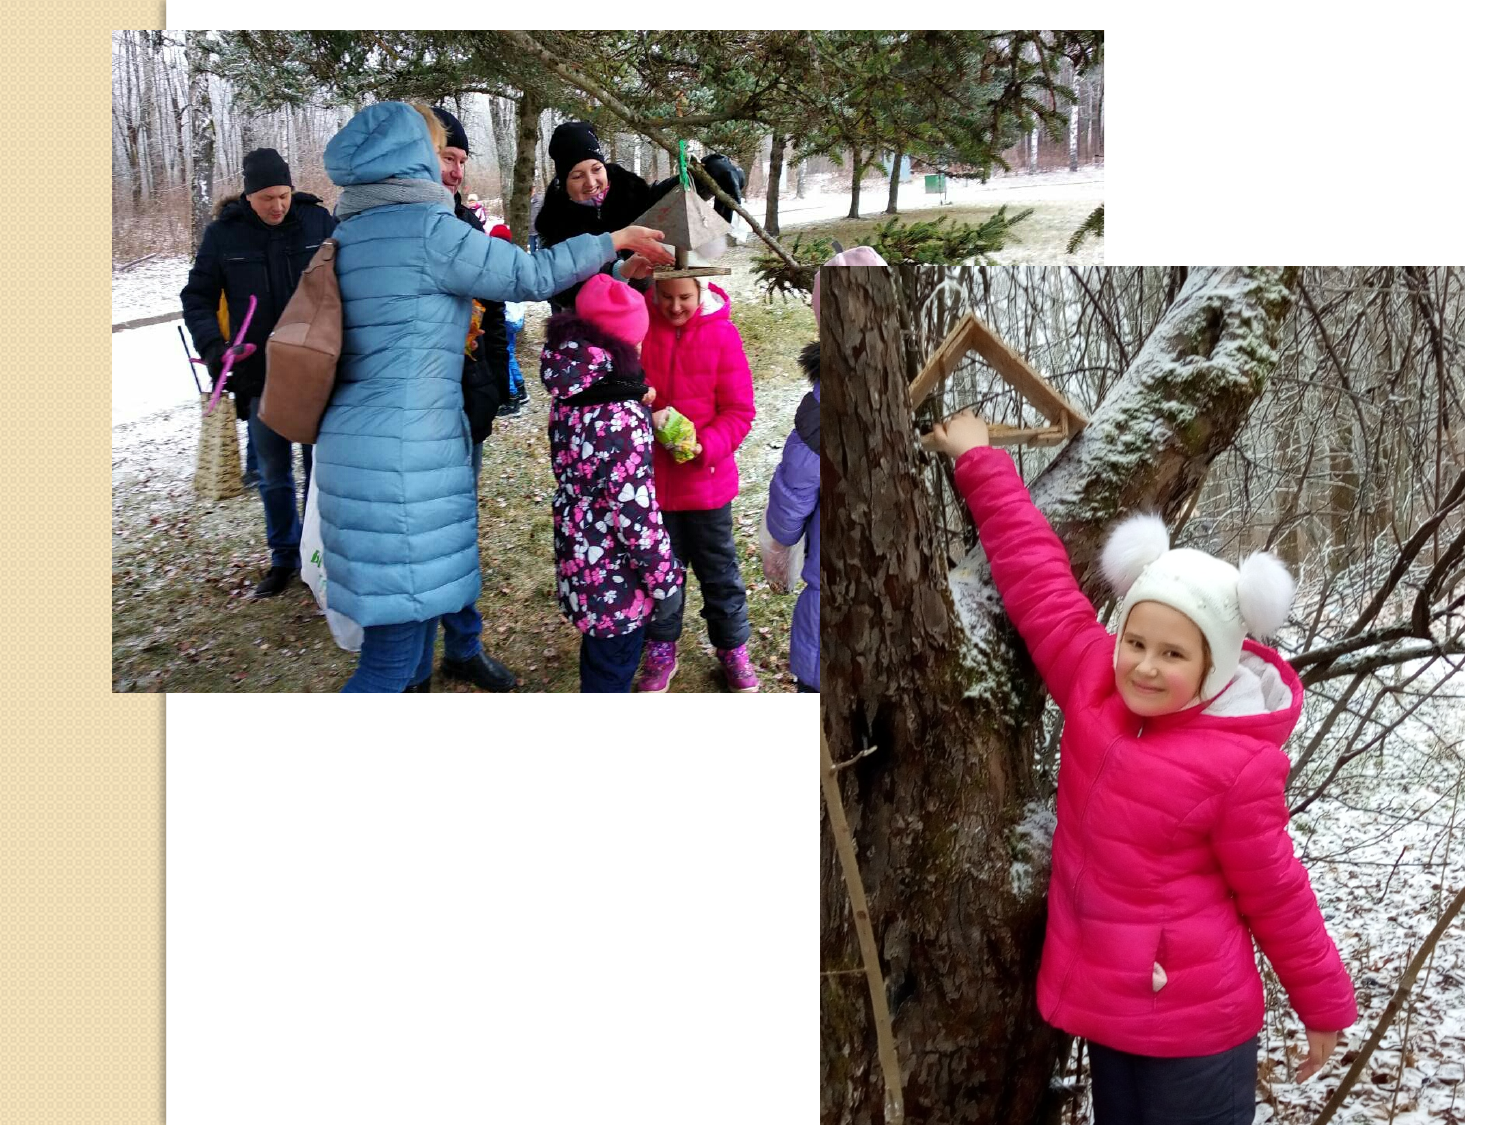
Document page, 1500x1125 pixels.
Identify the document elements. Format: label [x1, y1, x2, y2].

picture [111, 30, 1465, 1125]
